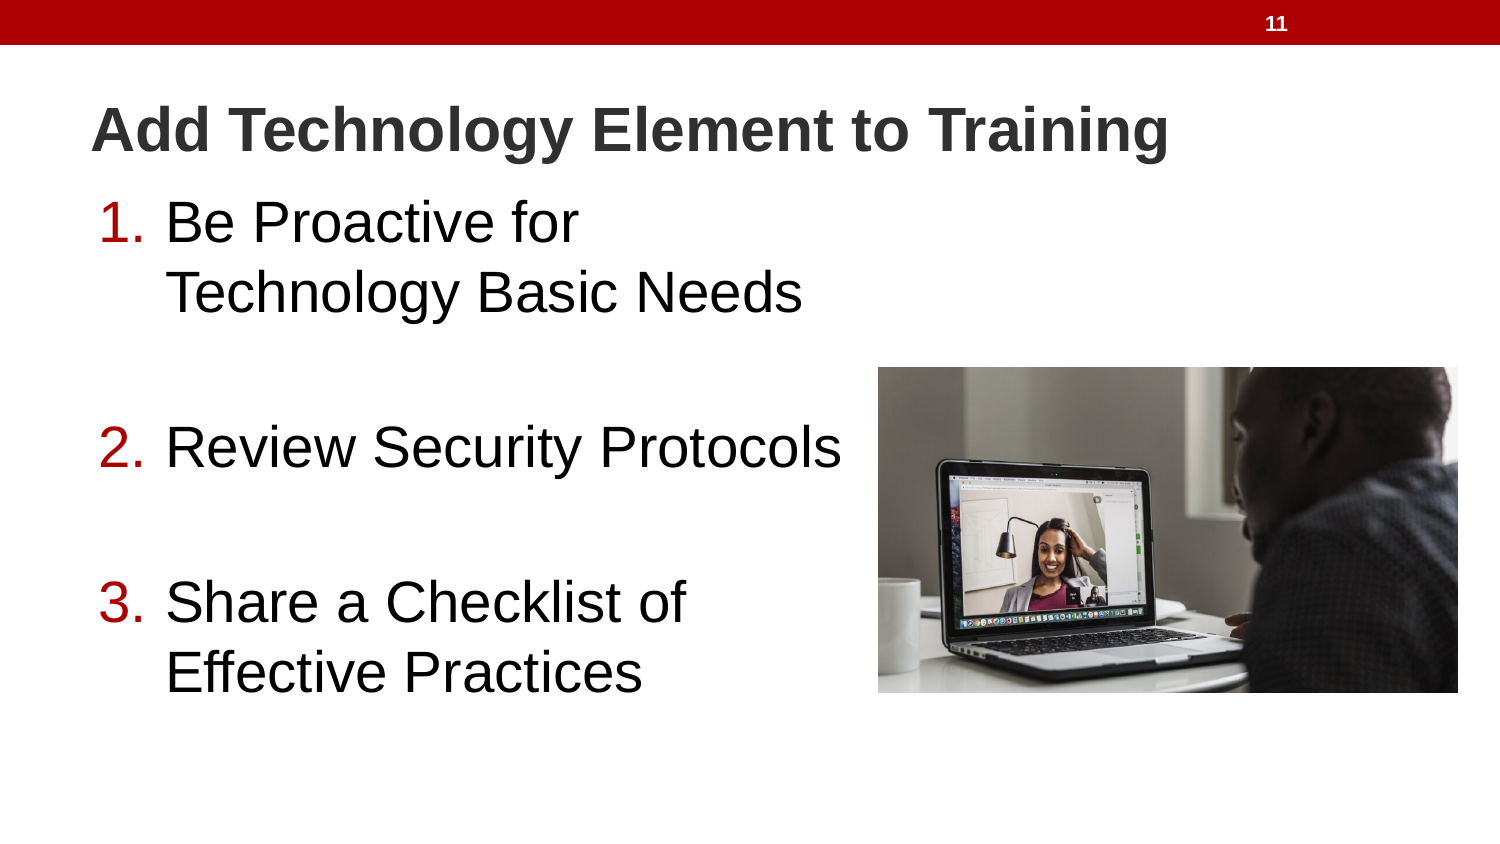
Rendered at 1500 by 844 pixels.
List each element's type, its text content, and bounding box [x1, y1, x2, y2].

list Be Proactive for Technology Basic Needs Review Security Protocols Share a Checklist of Effective Practices [75, 177, 879, 797]
slide_number 11 [1250, 2, 1425, 43]
picture [878, 366, 1458, 693]
title Add Technology Element to Training [75, 65, 1425, 188]
